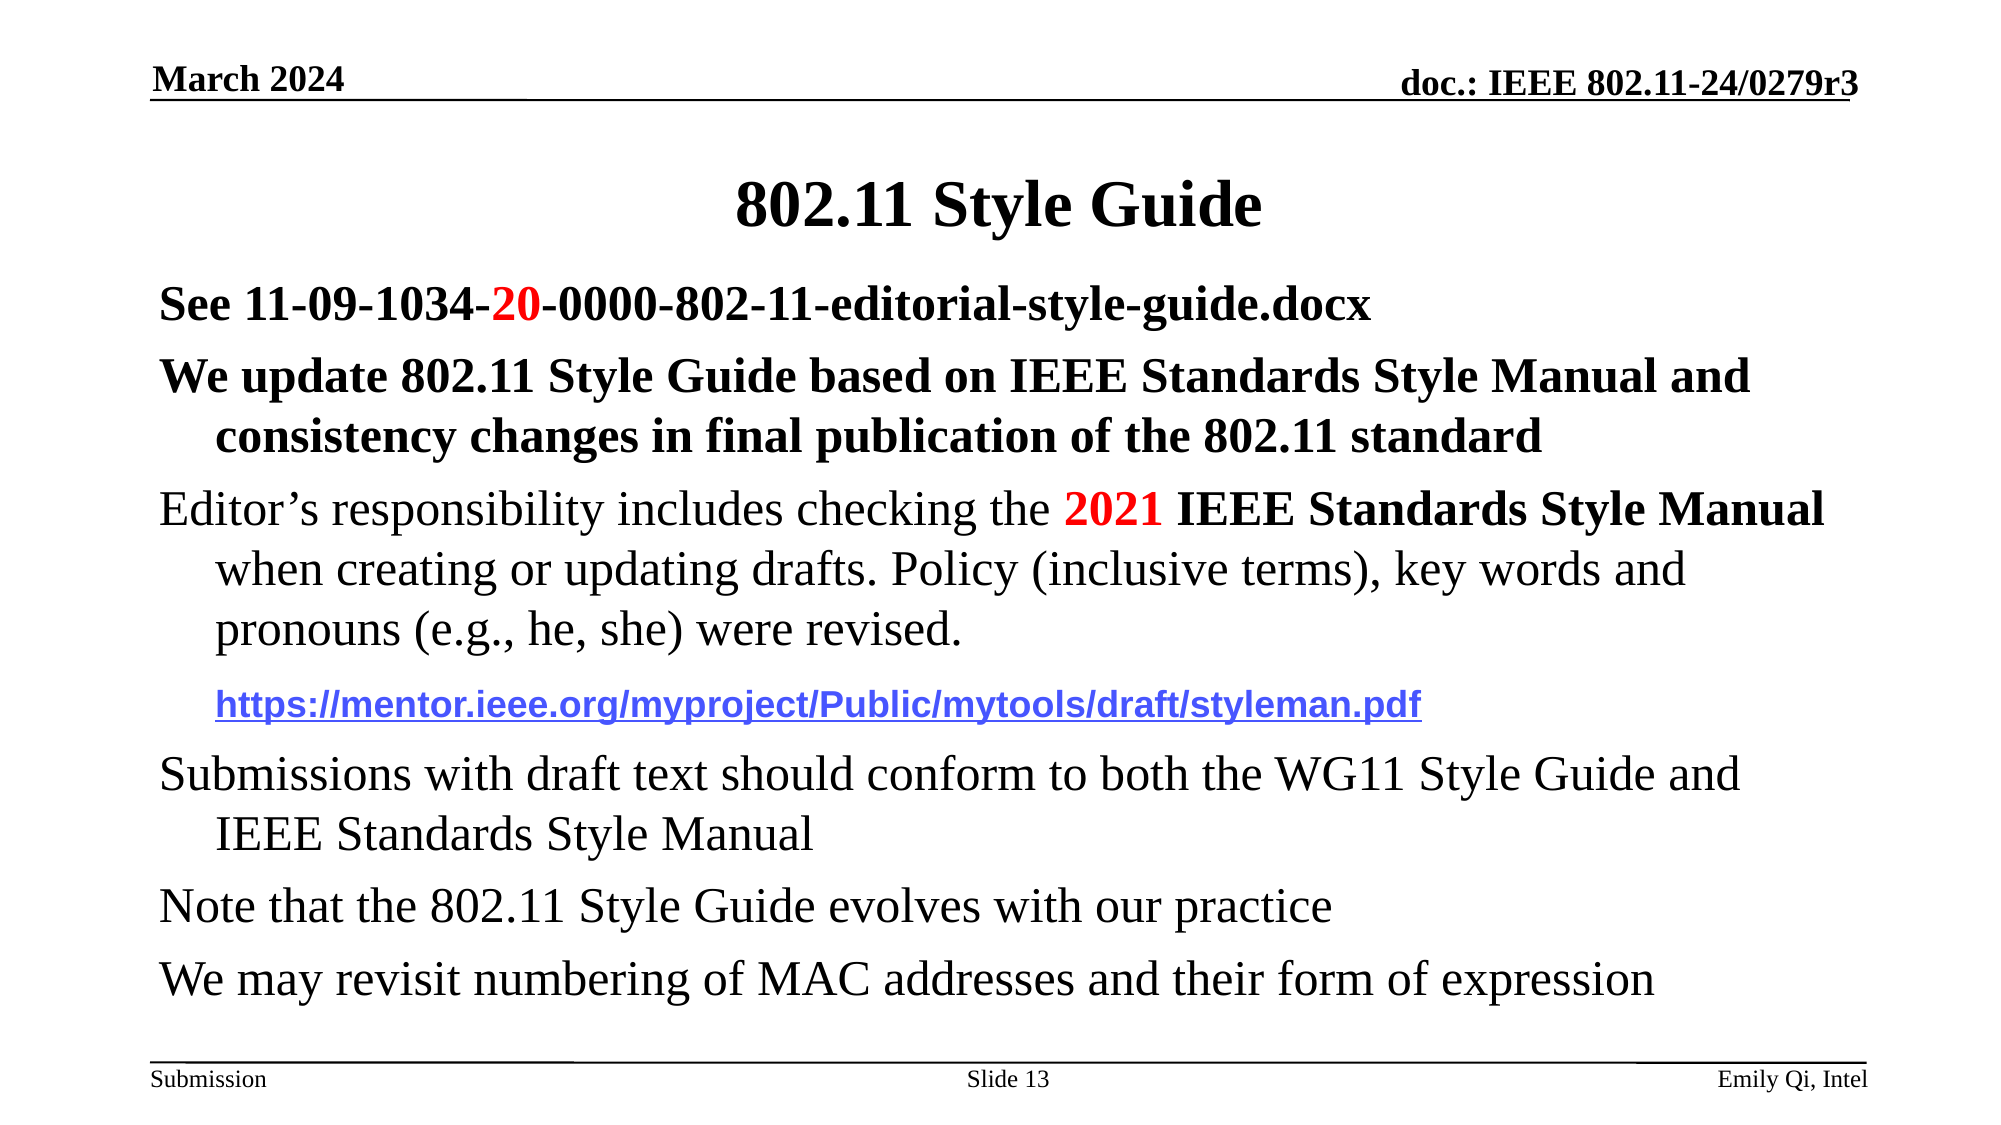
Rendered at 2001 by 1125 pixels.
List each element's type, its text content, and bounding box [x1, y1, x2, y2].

slide_number Slide 13 [950, 1061, 1067, 1123]
footer Emily Qi, Intel [1171, 1061, 1869, 1093]
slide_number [152, 54, 563, 100]
title 802.11 Style Guide [149, 112, 1850, 288]
list See 11-09-1034-20-0000-802-11-editorial-style-guide.docx We update 802.11 Style Guide based on IEEE Standards Style Manual and consistency changes in final publication of the 802.11 standard Editor’s responsibility includes checking the 2021 IEEE Standards Style Manual when creating or updating drafts. Policy (inclusive terms), key words and pronouns (e.g., he, she) were revised. https://mentor.ieee.org/myproject/Public/mytools/draft/styleman.pdf Submissions with draft text should conform to both the WG11 Style Guide and IEEE Standards Style Manual Note that the 802.11 Style Guide evolves with our practice We may revisit numbering of MAC addresses and their form of expression [143, 262, 1844, 1063]
